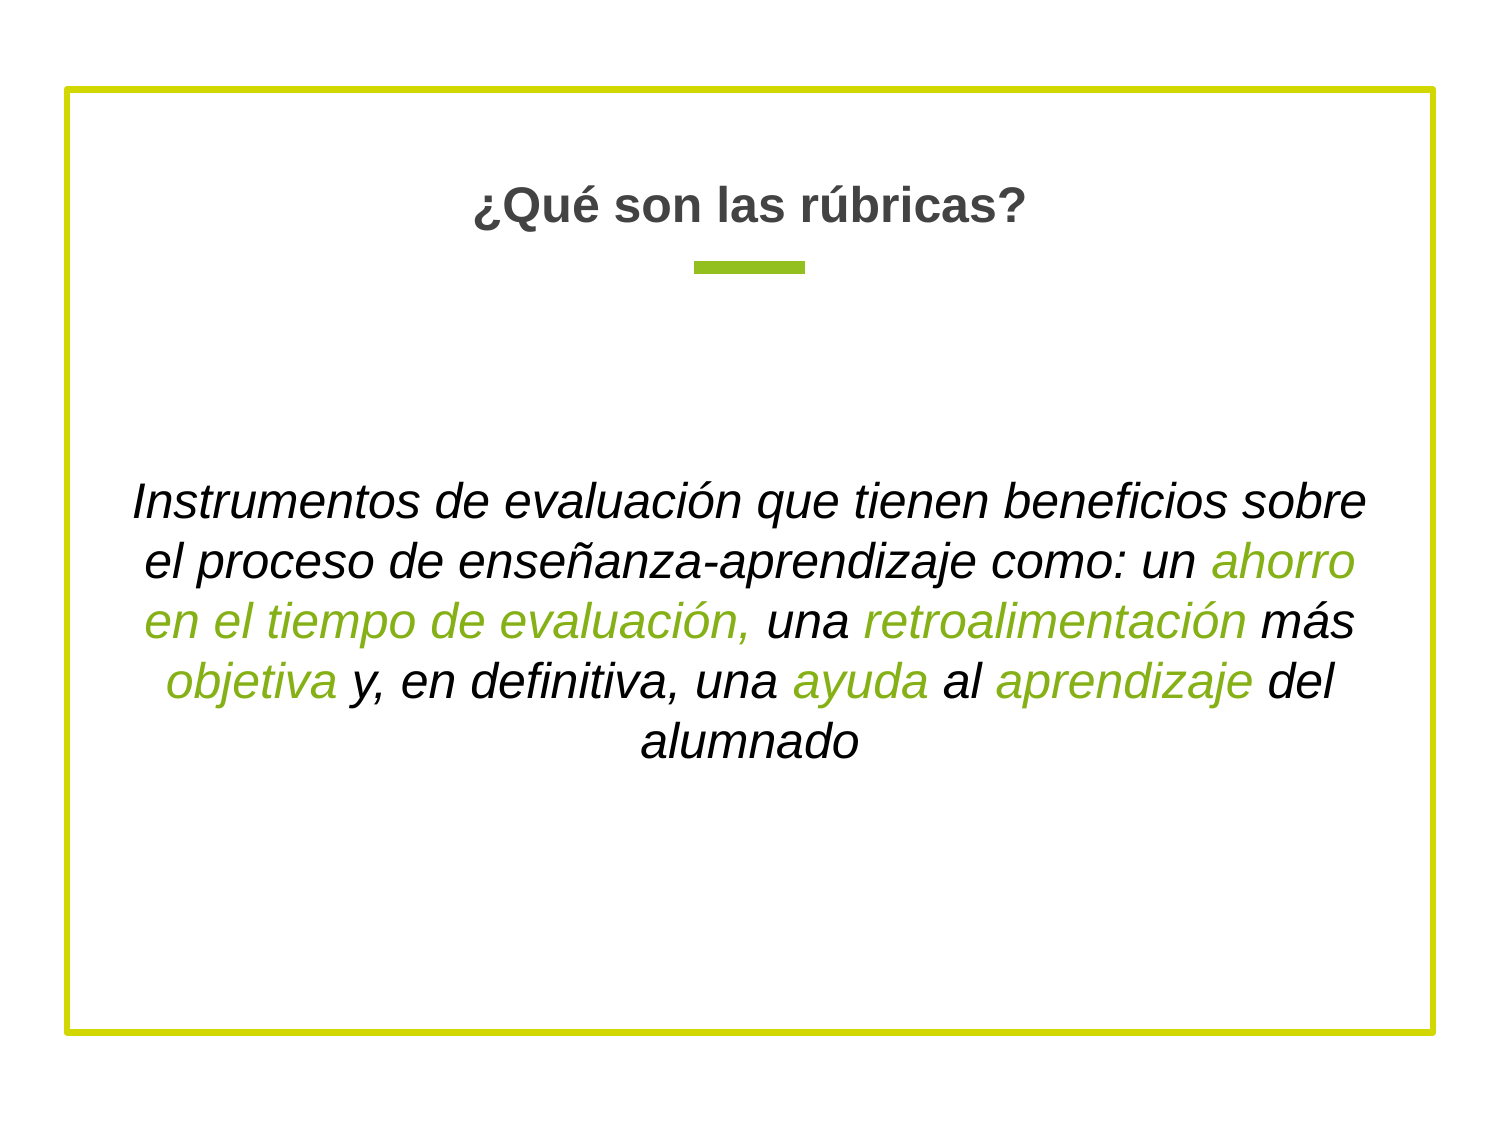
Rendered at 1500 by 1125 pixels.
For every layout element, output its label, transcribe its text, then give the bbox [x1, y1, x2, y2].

text_box [66, 248, 1434, 1033]
title ¿Qué son las rúbricas? [0, 47, 1500, 248]
text_box Instrumentos de evaluación que tienen beneficios sobre el proceso de enseñanza-aprendizaje como: un ahorro en el tiempo de evaluación, una retroalimentación más objetiva y, en definitiva, una ayuda al aprendizaje del alumnado [110, 383, 1390, 853]
